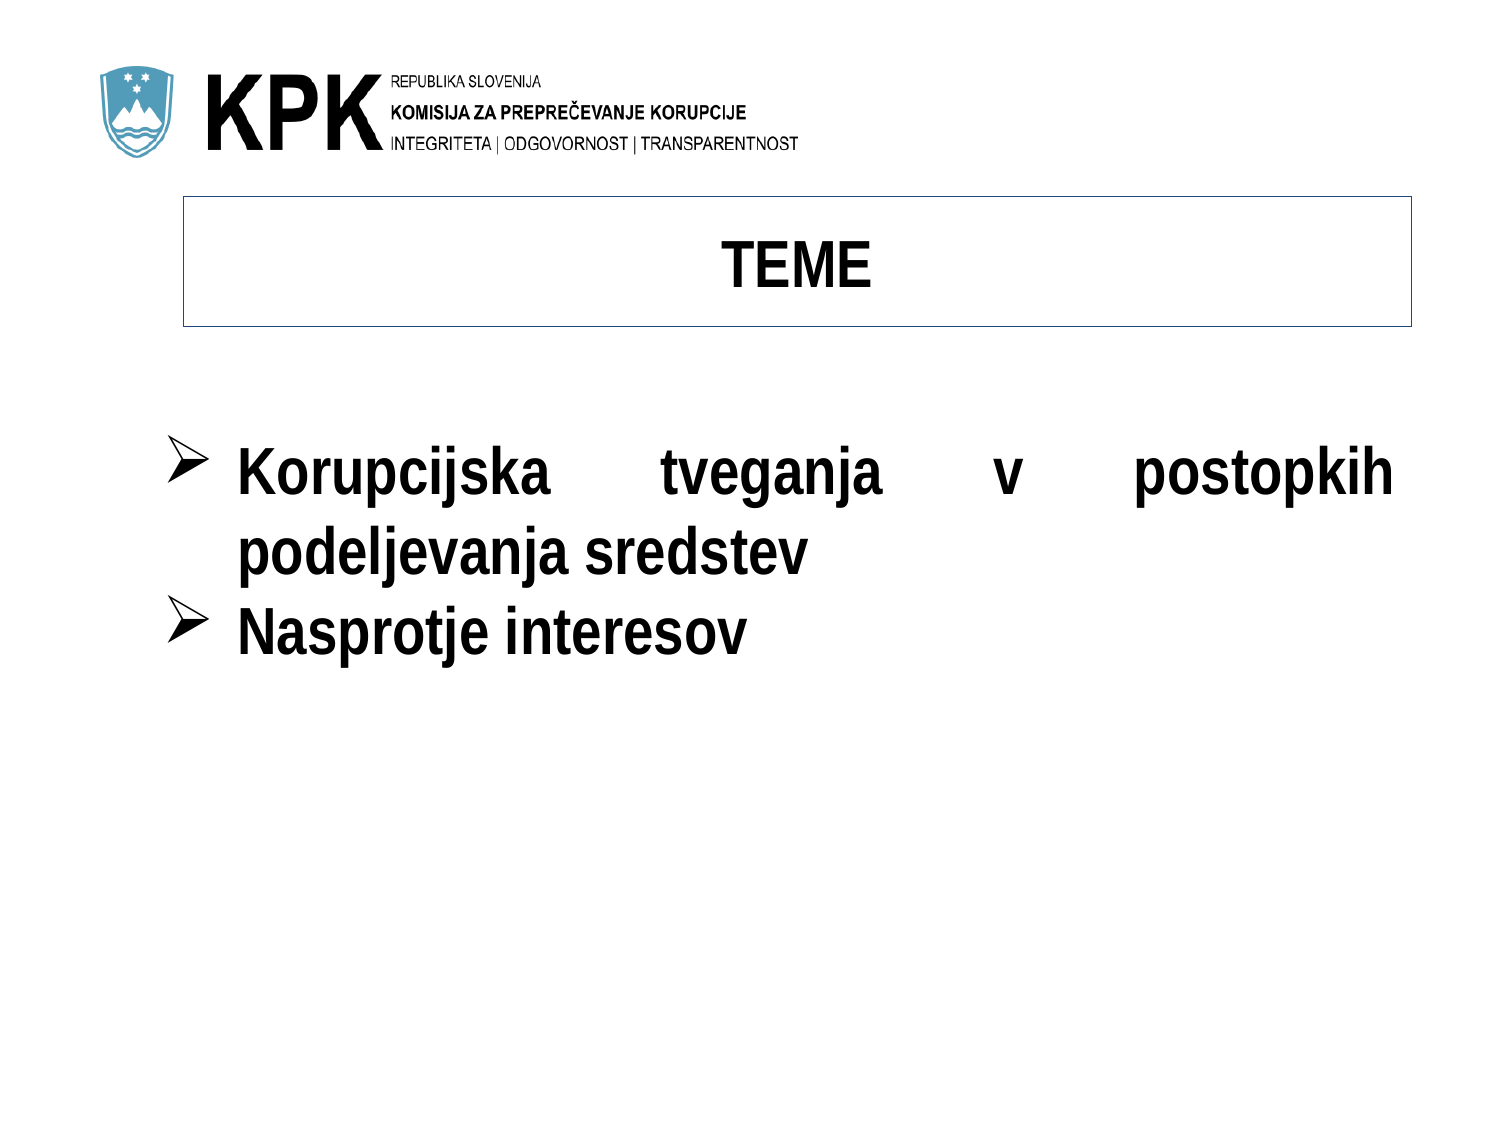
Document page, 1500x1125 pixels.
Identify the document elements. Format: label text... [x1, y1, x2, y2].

picture [100, 66, 798, 158]
text_box Korupcijska tveganja v postopkih podeljevanja sredstev Nasprotje interesov [147, 420, 1412, 676]
title TEME [183, 196, 1412, 327]
